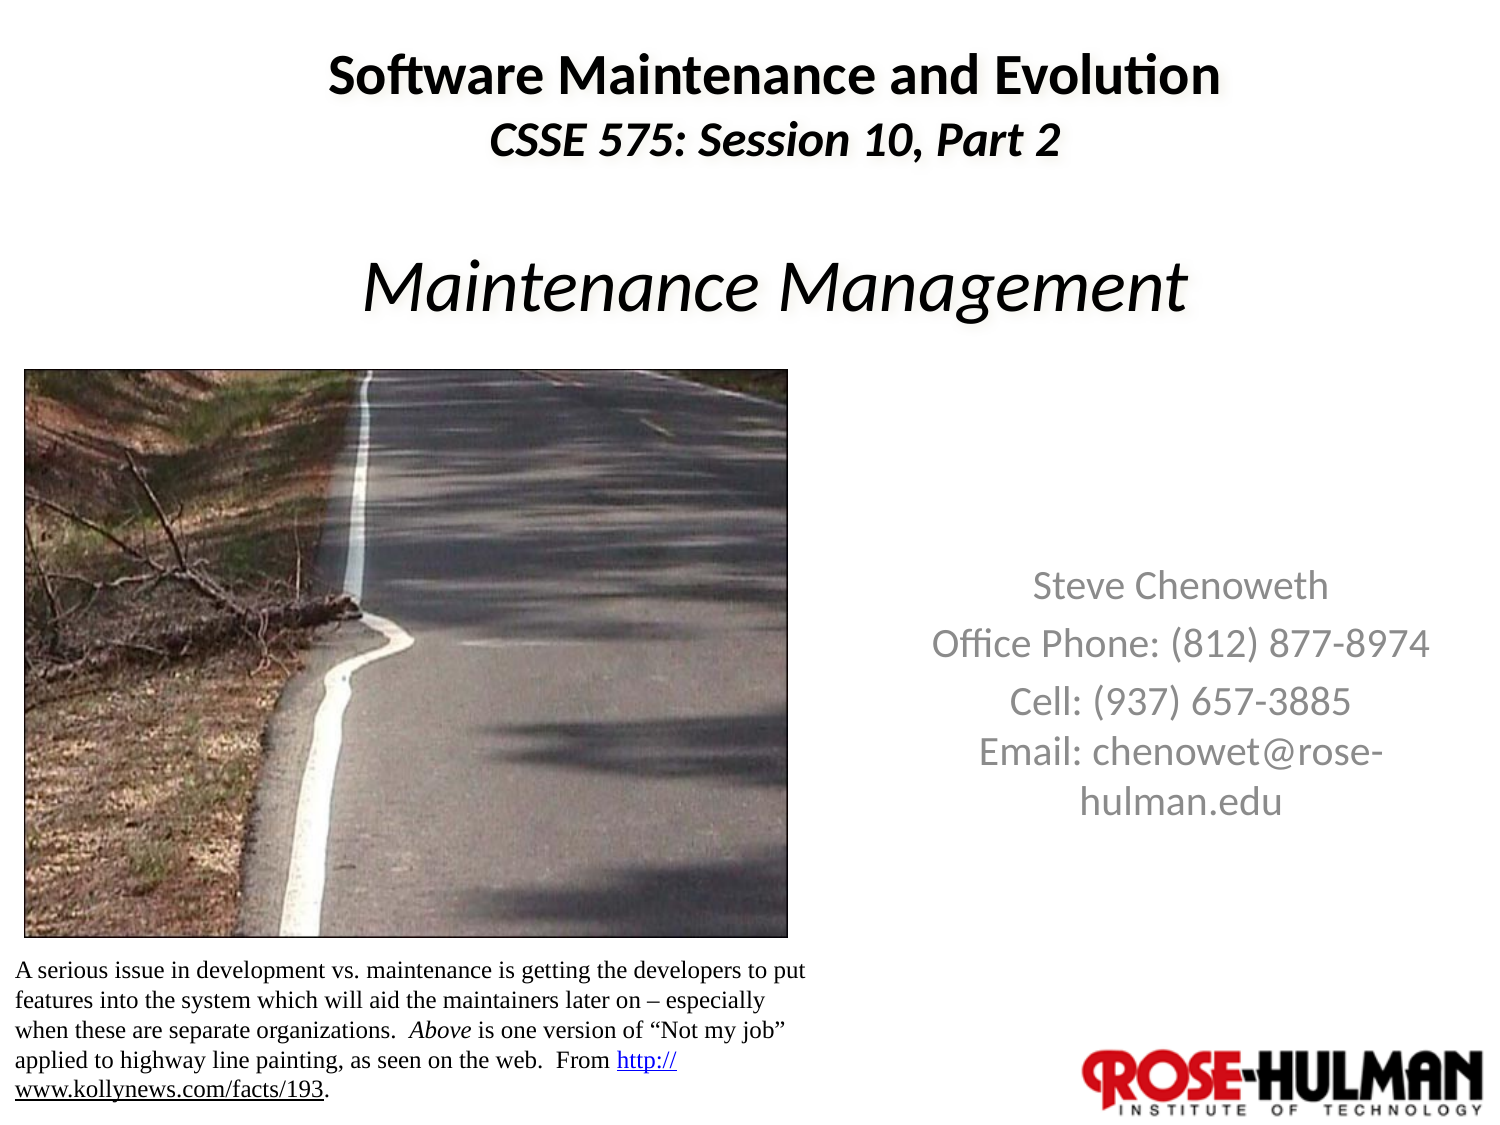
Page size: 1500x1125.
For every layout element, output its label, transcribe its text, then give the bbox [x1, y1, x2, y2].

picture [1070, 1045, 1500, 1118]
title Software Maintenance and Evolution CSSE 575: Session 10, Part 2 Maintenance Management [137, 0, 1413, 413]
picture [24, 368, 788, 938]
text_box A serious issue in development vs. maintenance is getting the developers to put features into the system which will aid the maintainers later on – especially when these are separate organizations. Above is one version of “Not my job” applied to highway line painting, as seen on the web. From http://www.kollynews.com/facts/193. [0, 945, 838, 1111]
subtitle Steve Chenoweth Office Phone: (812) 877-8974 Cell: (937) 657-3885 Email: chenowet@rose-hulman.edu [875, 549, 1488, 888]
